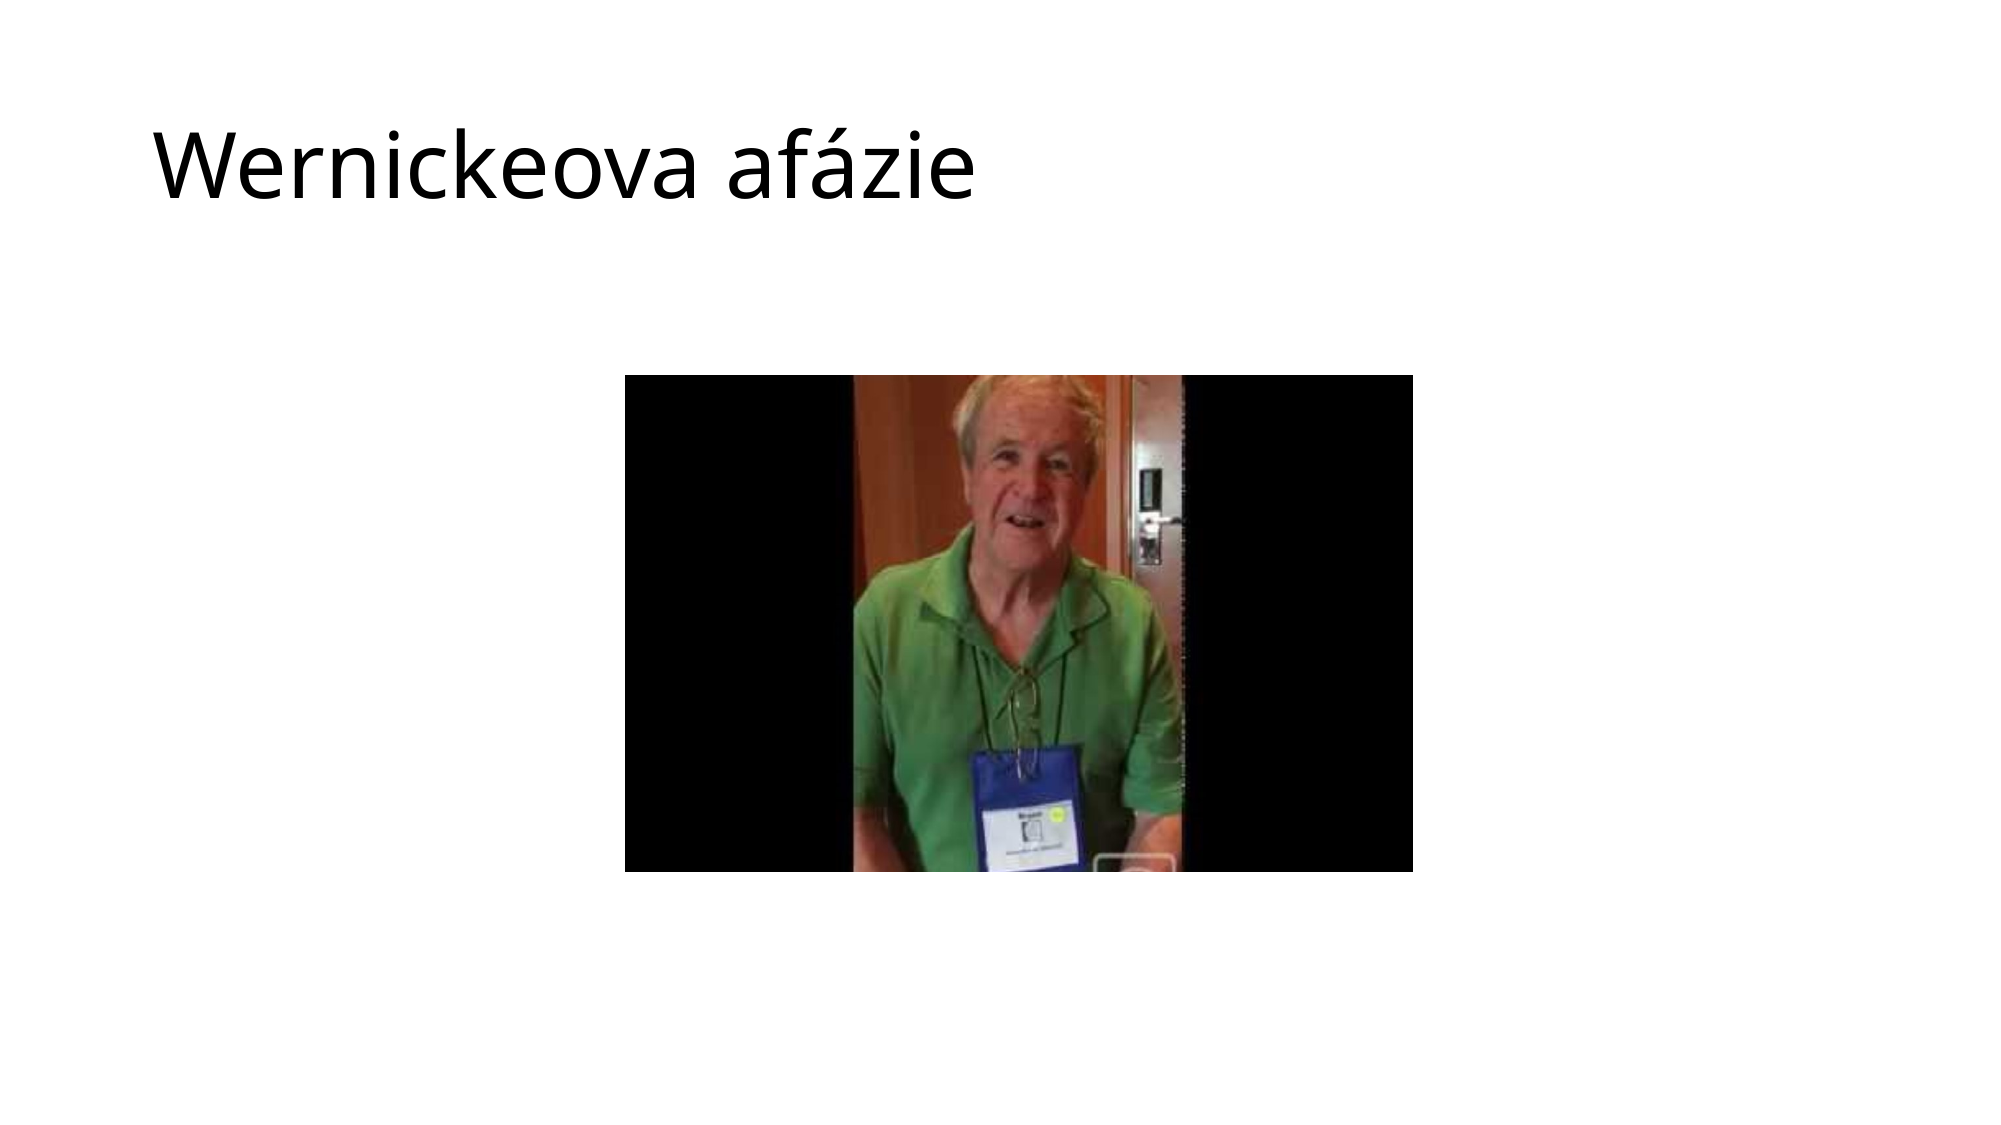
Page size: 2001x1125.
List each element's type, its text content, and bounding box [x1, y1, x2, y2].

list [624, 375, 1414, 873]
title Wernickeova afázie [137, 59, 1863, 278]
